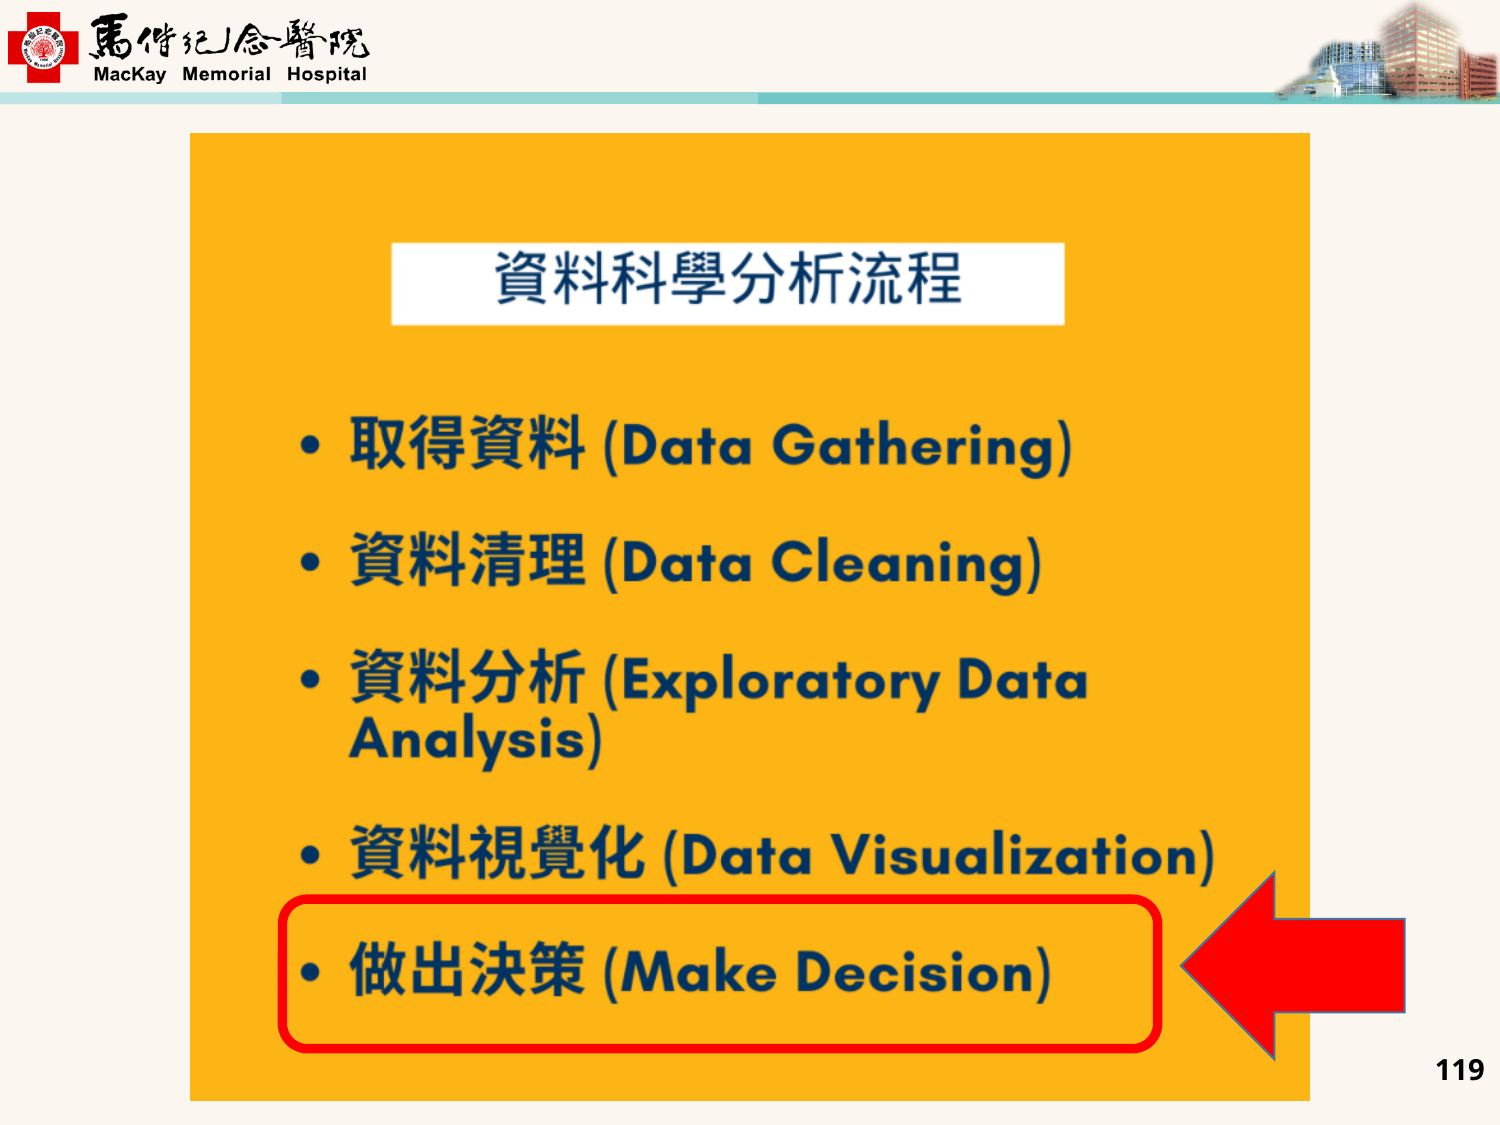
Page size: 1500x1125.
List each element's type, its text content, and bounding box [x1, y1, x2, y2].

text_box [1310, 917, 1406, 1014]
slide_number 119 [1310, 1040, 1500, 1101]
picture [190, 133, 1310, 1101]
picture [1275, 0, 1495, 99]
picture [8, 12, 370, 84]
